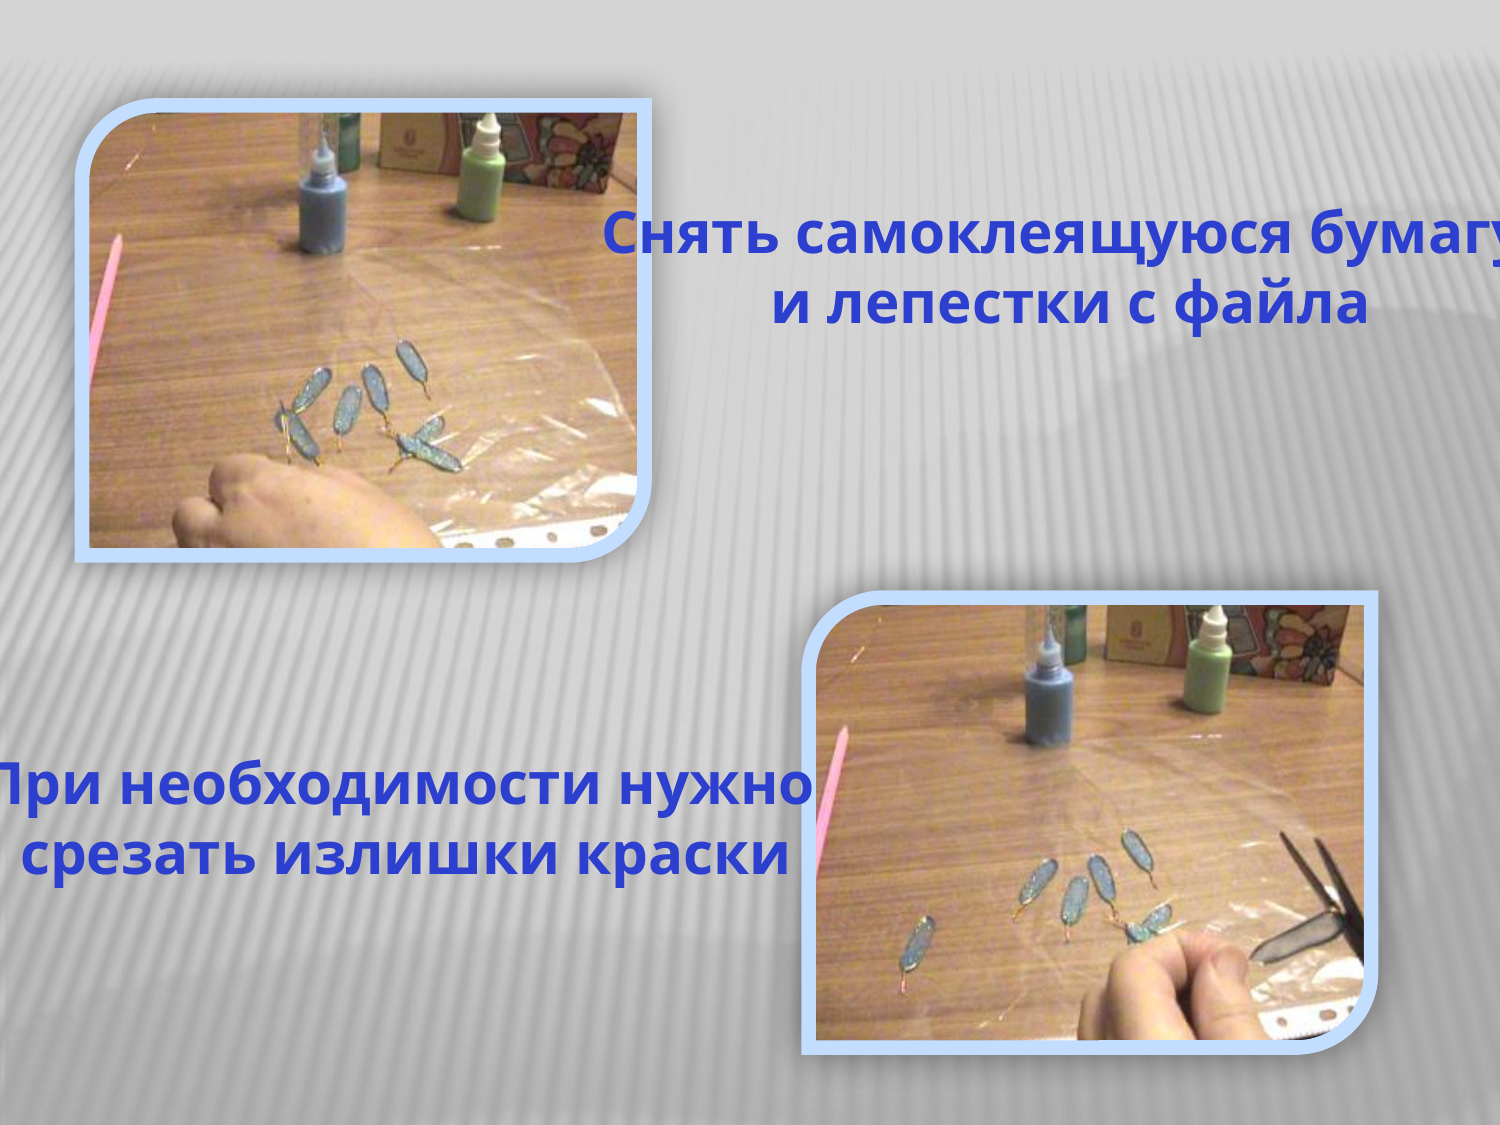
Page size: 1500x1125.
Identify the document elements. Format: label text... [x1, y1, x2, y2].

text_box Снять самоклеящуюся бумагу и лепестки с файла [650, 187, 1500, 343]
text_box При необходимости нужно срезать излишки краски [0, 738, 803, 894]
picture [81, 105, 645, 556]
picture [808, 597, 1372, 1048]
